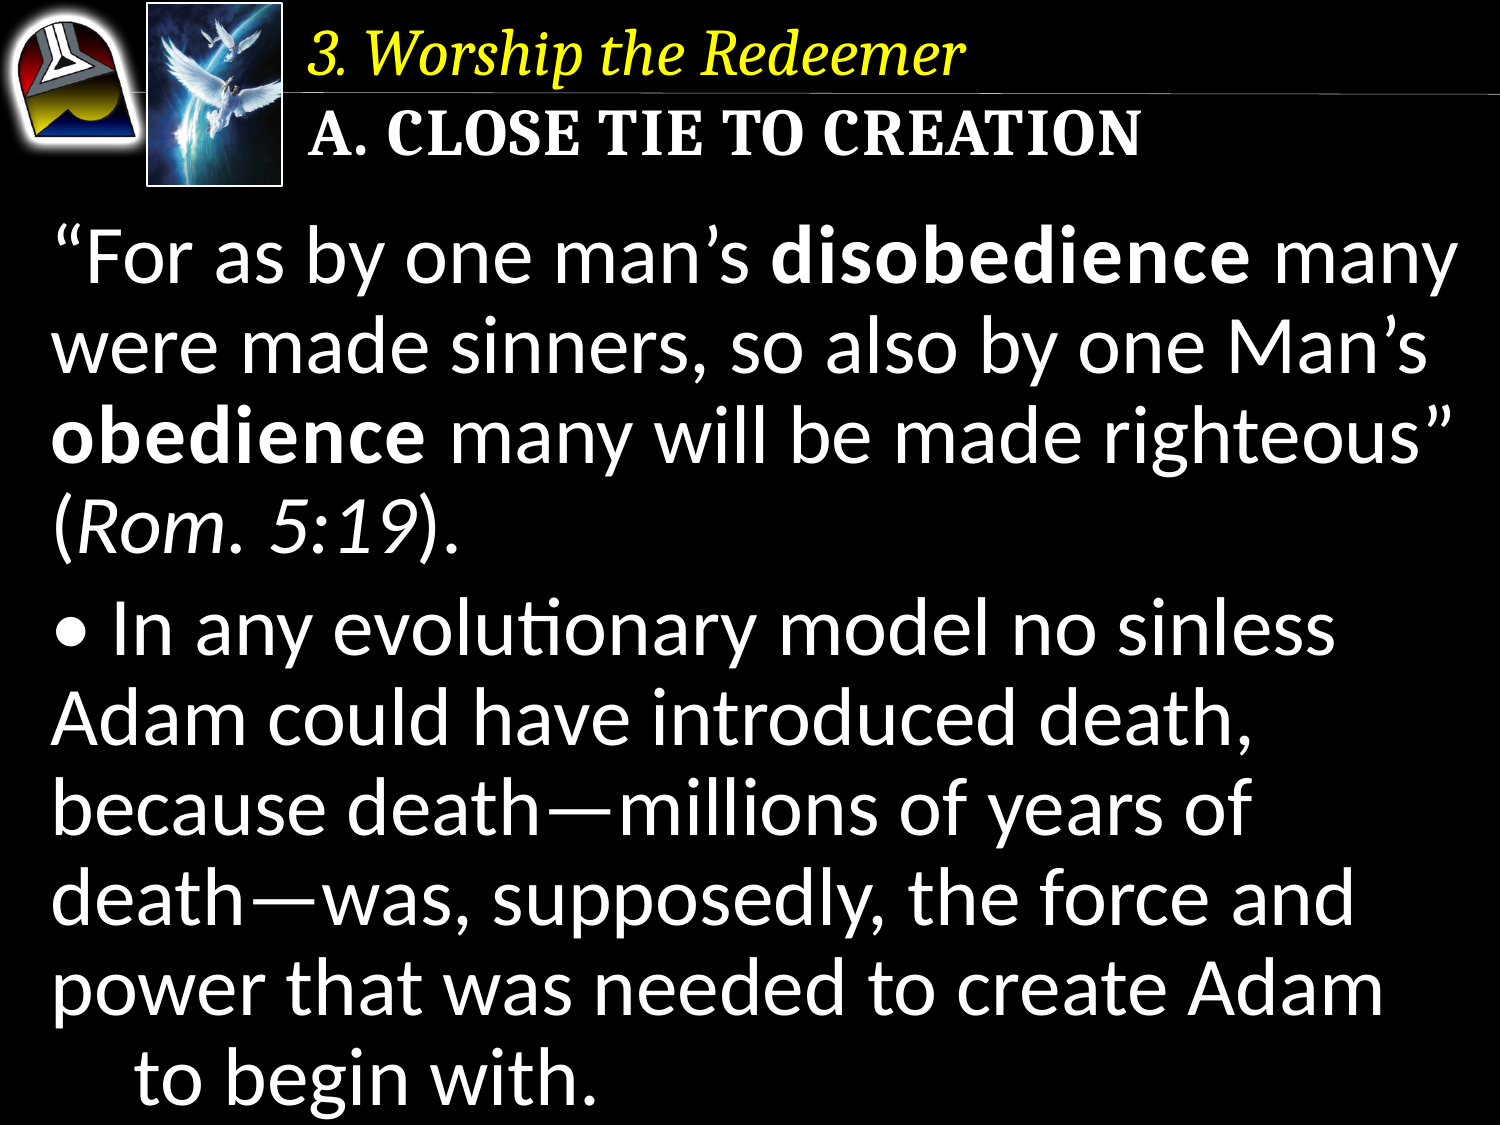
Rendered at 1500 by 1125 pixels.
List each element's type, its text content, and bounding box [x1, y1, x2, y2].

picture [0, 0, 157, 159]
picture [148, 4, 281, 185]
text_box 3. Worship the Redeemer a. Close Tie to Creation [287, 1, 1500, 176]
text_box “For as by one man’s disobedience many were made sinners, so also by one Man’s obedience many will be made righteous” (Rom. 5:19). • In any evolutionary model no sinless Adam could have introduced death, because death—millions of years of death—was, supposedly, the force and power that was needed to create Adam to begin with. [5, 203, 1500, 1125]
